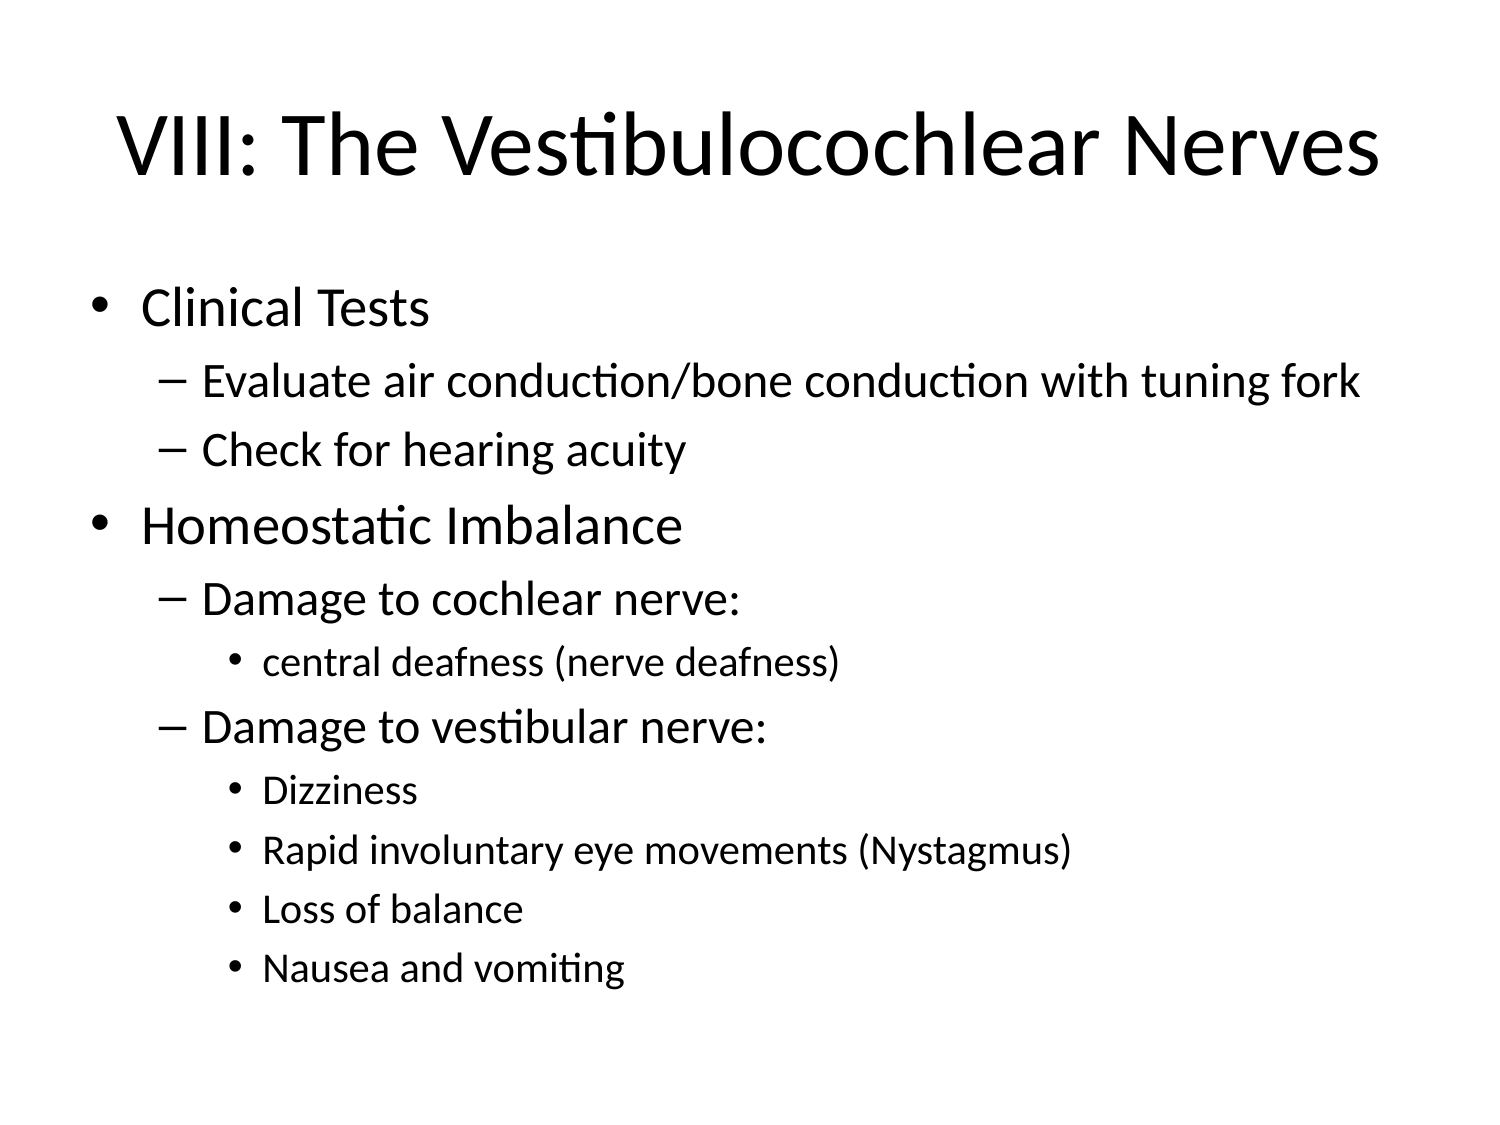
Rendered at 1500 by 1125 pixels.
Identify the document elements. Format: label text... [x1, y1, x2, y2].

title VIII: The Vestibulocochlear Nerves [75, 45, 1425, 233]
list Clinical Tests Evaluate air conduction/bone conduction with tuning fork Check for hearing acuity Homeostatic Imbalance Damage to cochlear nerve: central deafness (nerve deafness) Damage to vestibular nerve: Dizziness Rapid involuntary eye movements (Nystagmus) Loss of balance Nausea and vomiting [75, 262, 1425, 1005]
